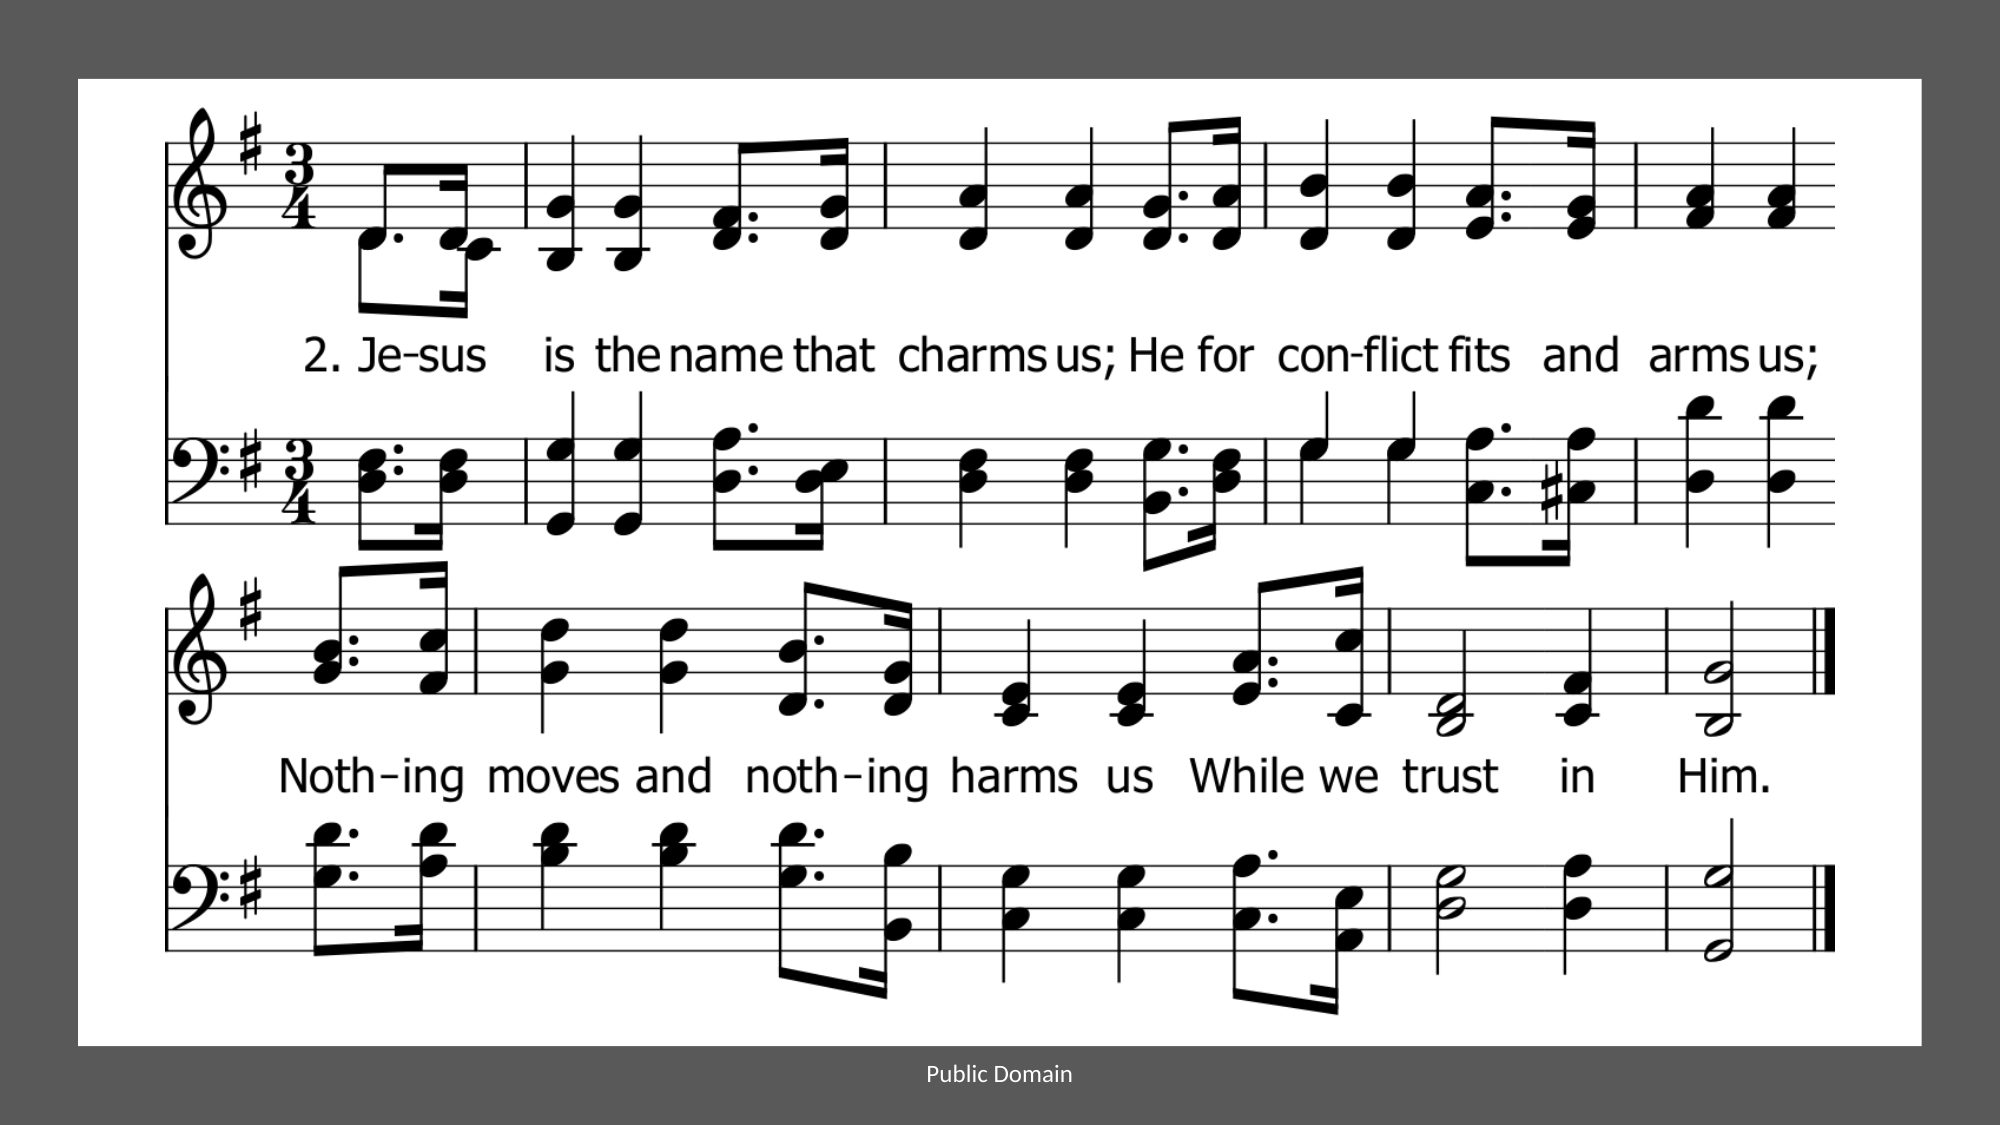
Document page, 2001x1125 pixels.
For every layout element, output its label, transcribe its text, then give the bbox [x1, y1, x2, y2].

text_box [0, 0, 2000, 1125]
footer Public Domain [662, 1042, 1338, 1103]
text_box [77, 78, 1923, 1047]
picture [165, 105, 1835, 1020]
